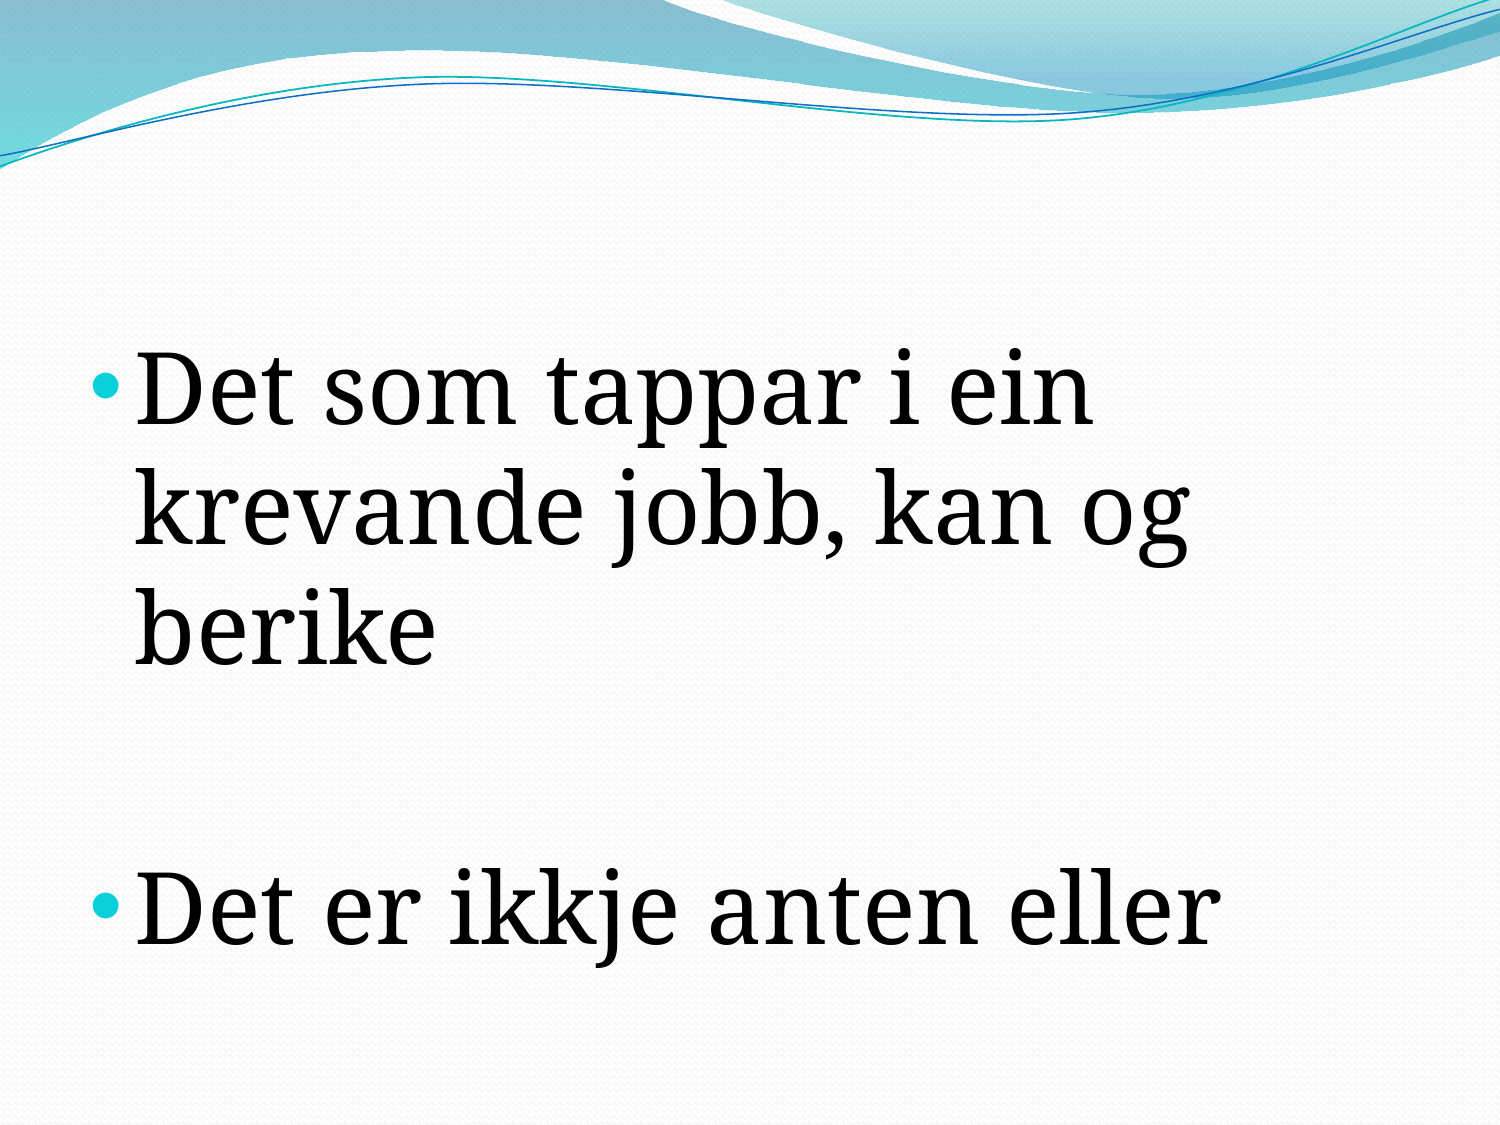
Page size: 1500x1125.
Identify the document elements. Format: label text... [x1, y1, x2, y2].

list Det som tappar i ein krevande jobb, kan og berike Det er ikkje anten eller [75, 317, 1425, 1038]
